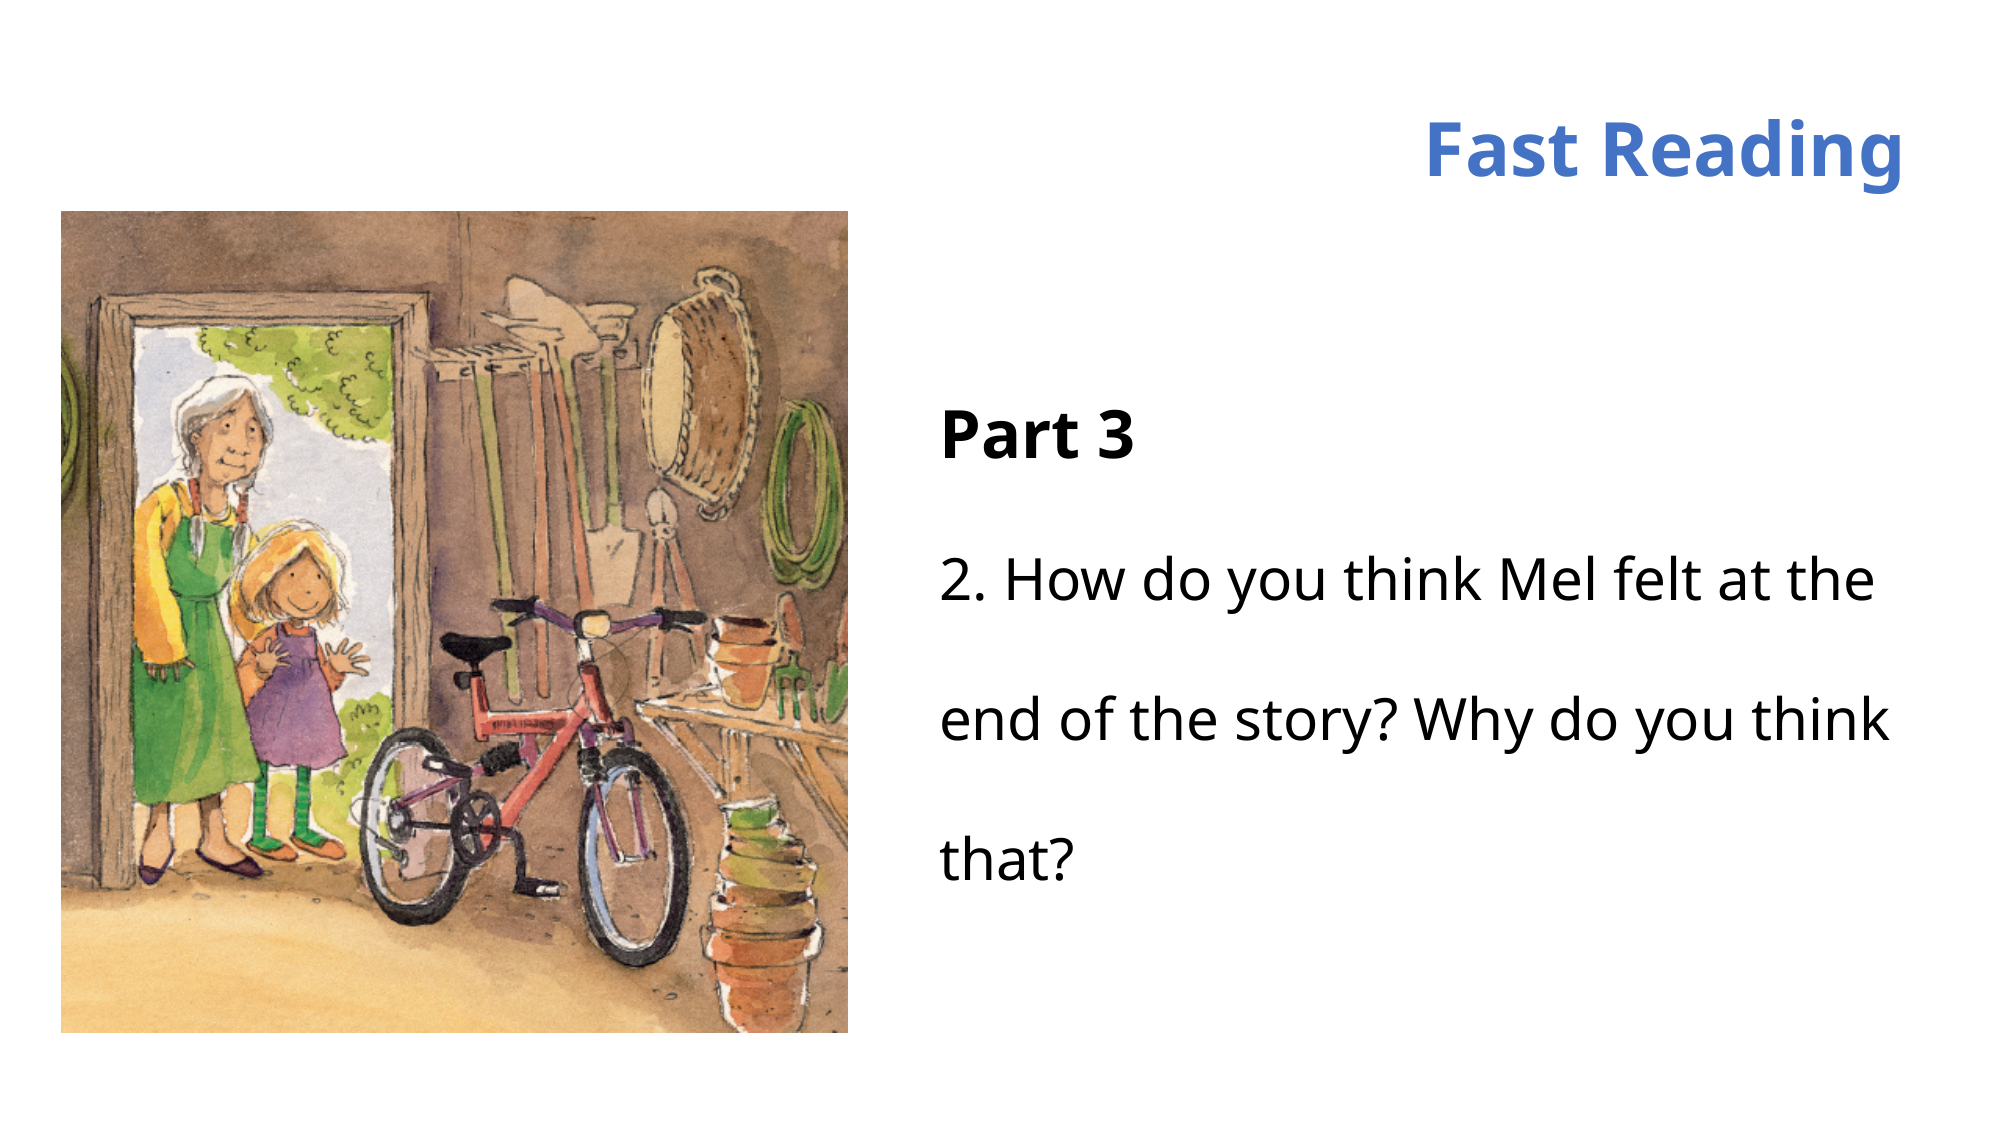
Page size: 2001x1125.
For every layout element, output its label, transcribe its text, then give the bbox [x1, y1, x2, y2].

text_box Part 3 2. How do you think Mel felt at the end of the story? Why do you think that? [924, 304, 1917, 900]
text_box Fast Reading [1409, 93, 1921, 199]
picture [61, 211, 848, 1034]
